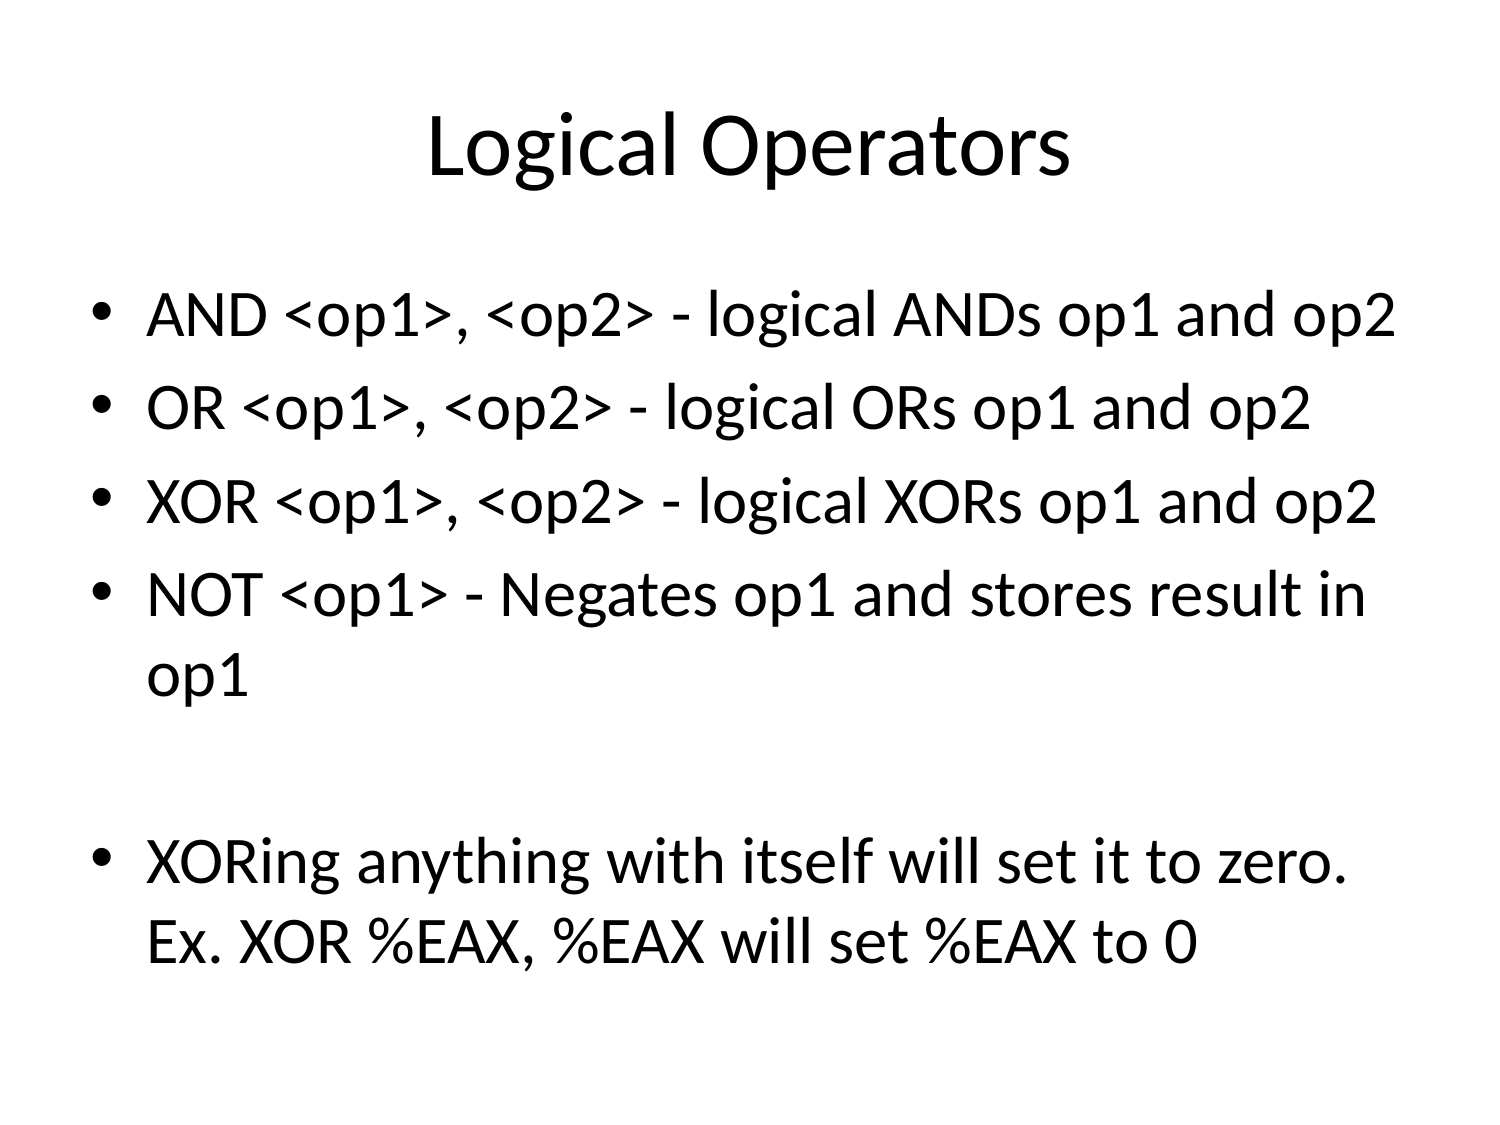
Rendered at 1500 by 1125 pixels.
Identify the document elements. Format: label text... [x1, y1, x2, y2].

list AND <op1>, <op2> - logical ANDs op1 and op2 OR <op1>, <op2> - logical ORs op1 and op2 XOR <op1>, <op2> - logical XORs op1 and op2 NOT <op1> - Negates op1 and stores result in op1 XORing anything with itself will set it to zero. Ex. XOR %EAX, %EAX will set %EAX to 0 [75, 262, 1425, 1005]
title Logical Operators [75, 45, 1425, 233]
